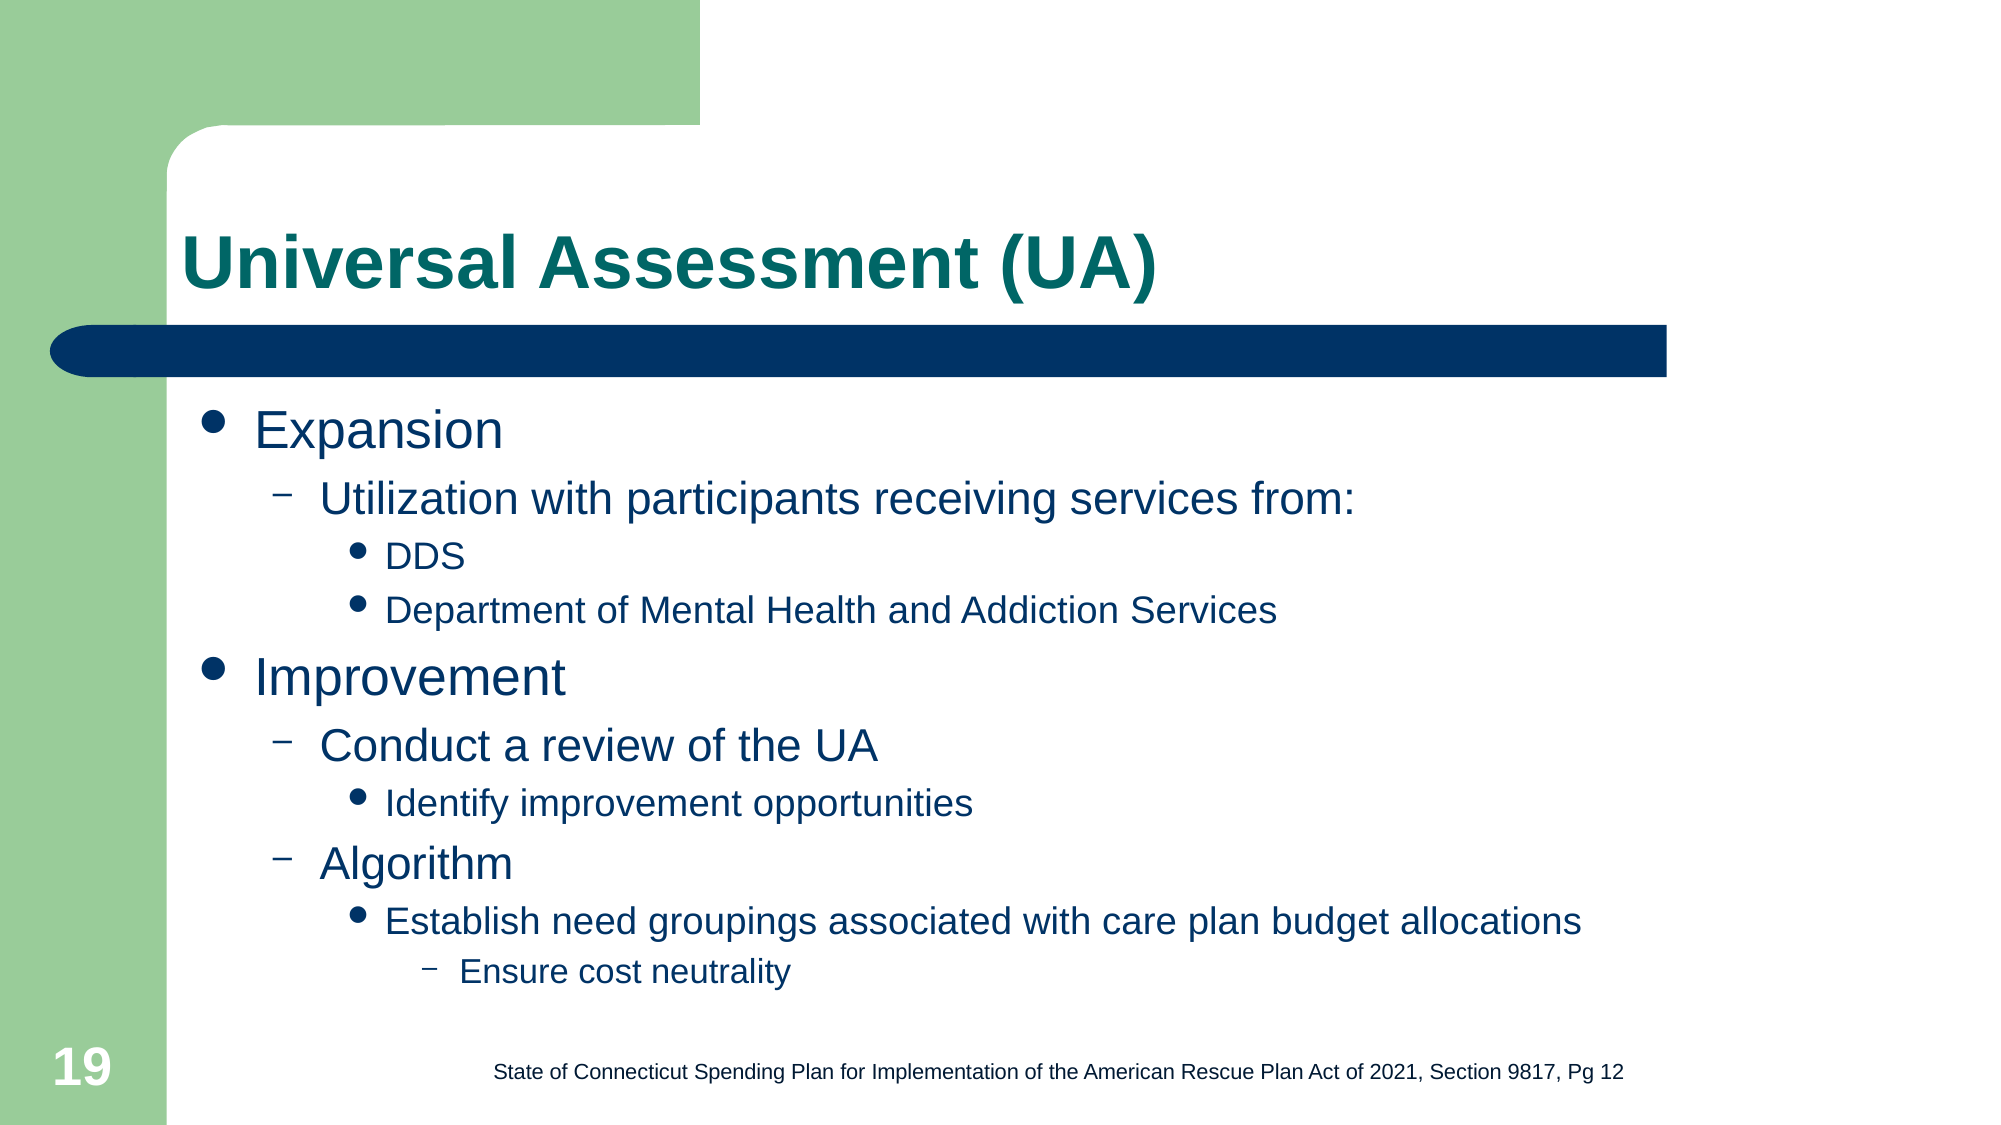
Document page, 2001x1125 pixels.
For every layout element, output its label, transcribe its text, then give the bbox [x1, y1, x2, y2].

text_box State of Connecticut Spending Plan for Implementation of the American Rescue Plan Act of 2021, Section 9817, Pg 12 [411, 1050, 1709, 1092]
title Universal Assessment (UA) [166, 125, 1900, 313]
list Expansion Utilization with participants receiving services from: DDS Department of Mental Health and Addiction Services Improvement Conduct a review of the UA Identify improvement opportunities Algorithm Establish need groupings associated with care plan budget allocations Ensure cost neutrality [183, 387, 1866, 999]
slide_number 19 [18, 1023, 147, 1105]
